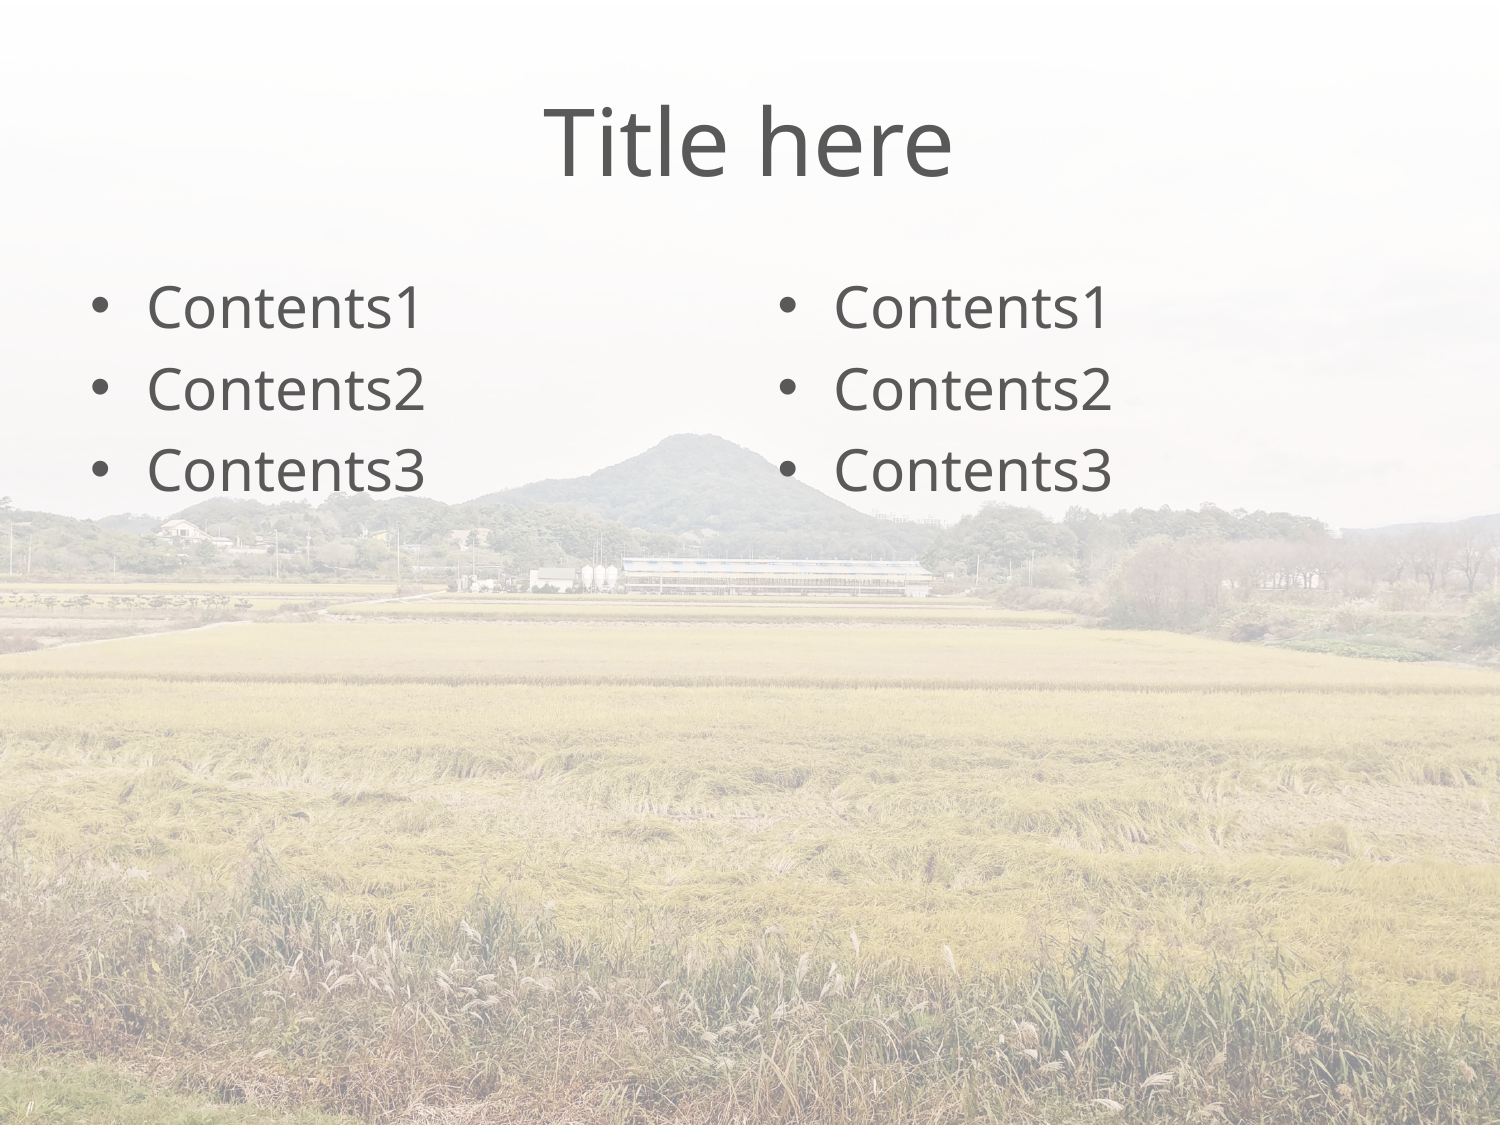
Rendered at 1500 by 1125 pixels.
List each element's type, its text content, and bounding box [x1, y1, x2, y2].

list Contents1 Contents2 Contents3 [75, 262, 738, 1005]
list Contents1 Contents2 Contents3 [762, 262, 1425, 1005]
title Title here [75, 45, 1425, 233]
text_box [0, 0, 1500, 1125]
